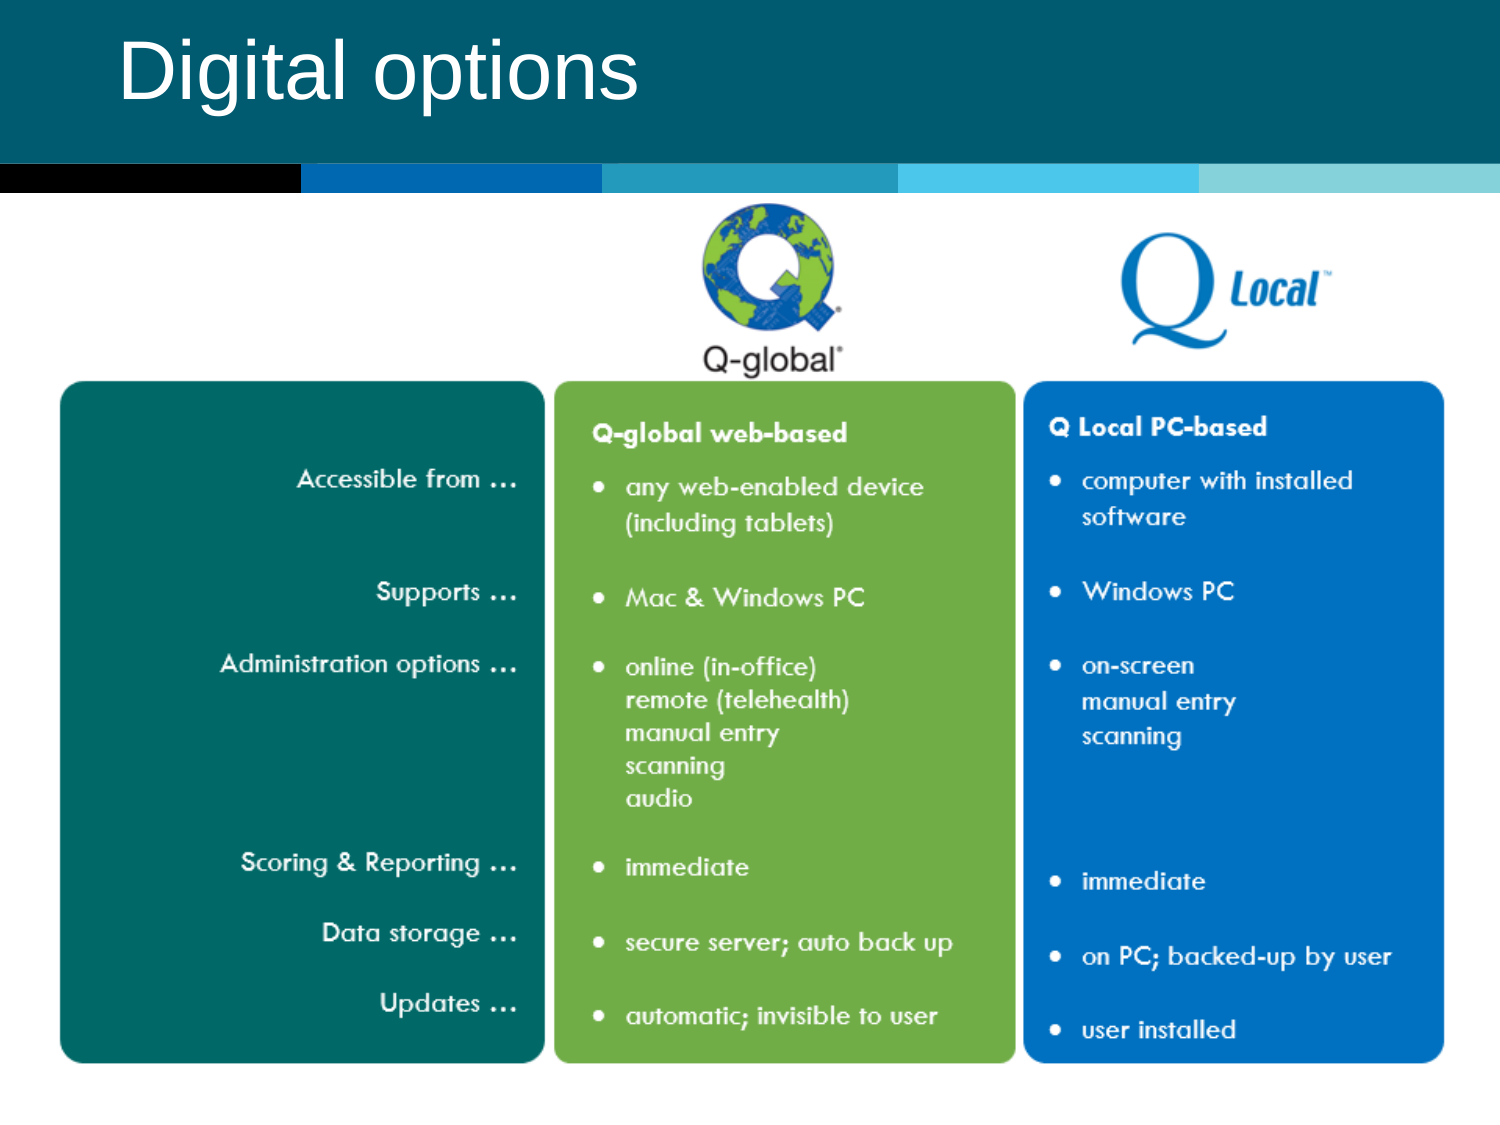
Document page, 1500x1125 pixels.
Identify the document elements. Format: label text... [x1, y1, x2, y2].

title Digital options [103, 20, 1397, 126]
picture [40, 203, 1460, 1073]
